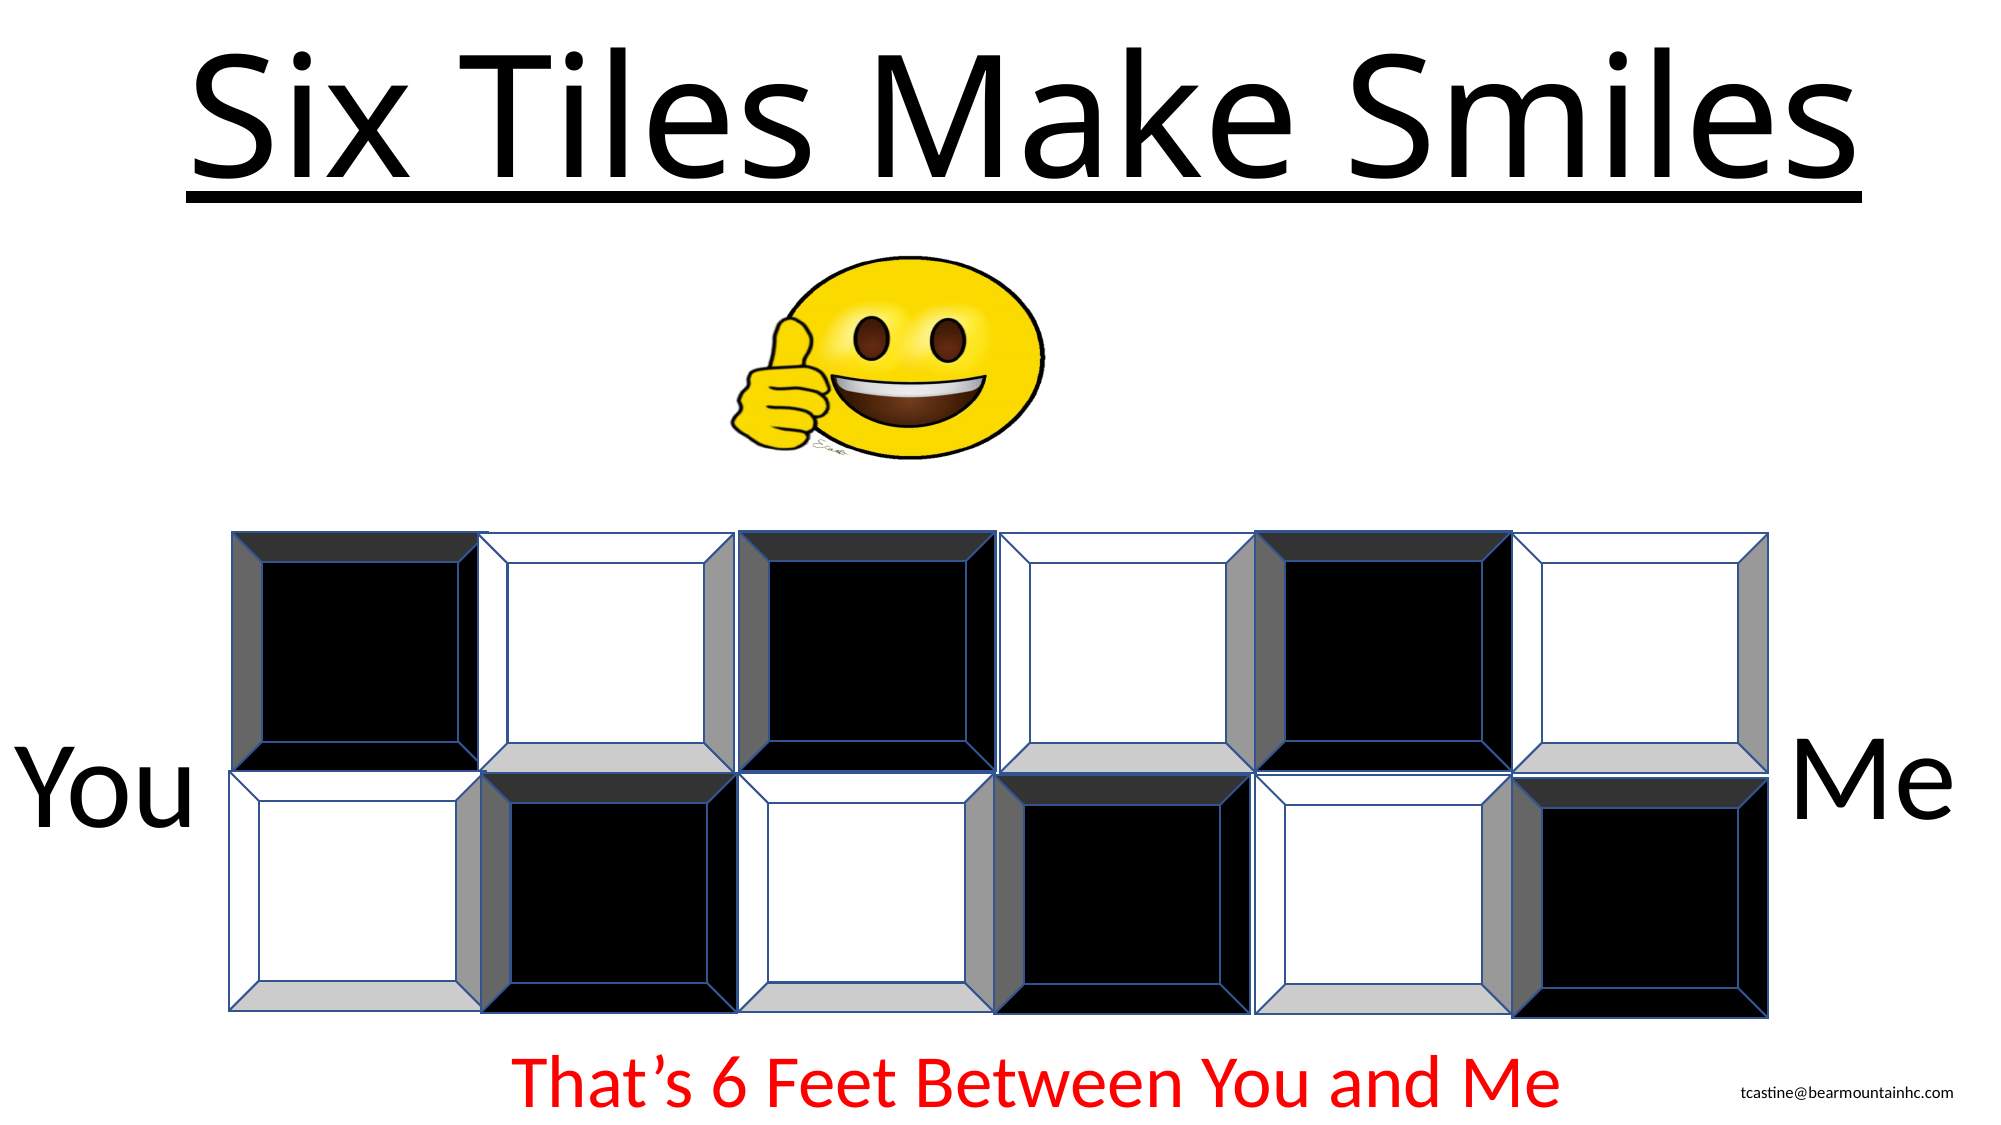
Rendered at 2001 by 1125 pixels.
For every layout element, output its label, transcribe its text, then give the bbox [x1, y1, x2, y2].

text_box [228, 775, 480, 1012]
text_box [737, 772, 996, 1014]
text_box [1254, 774, 1513, 1016]
title Six Tiles Make Smiles [171, 14, 1897, 232]
text_box [1510, 777, 1769, 1019]
text_box [476, 532, 735, 772]
text_box tcastine@bearmountainhc.com [1725, 1074, 1983, 1110]
text_box You [0, 695, 257, 860]
text_box [738, 530, 997, 772]
text_box [993, 774, 1251, 1016]
text_box [1254, 530, 1513, 772]
text_box [231, 531, 489, 762]
text_box [479, 772, 738, 1014]
text_box Me [1773, 687, 2000, 853]
text_box [998, 532, 1257, 774]
text_box [1510, 532, 1769, 774]
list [684, 216, 1102, 519]
text_box That’s 6 Feet Between You and Me [496, 1025, 1590, 1125]
